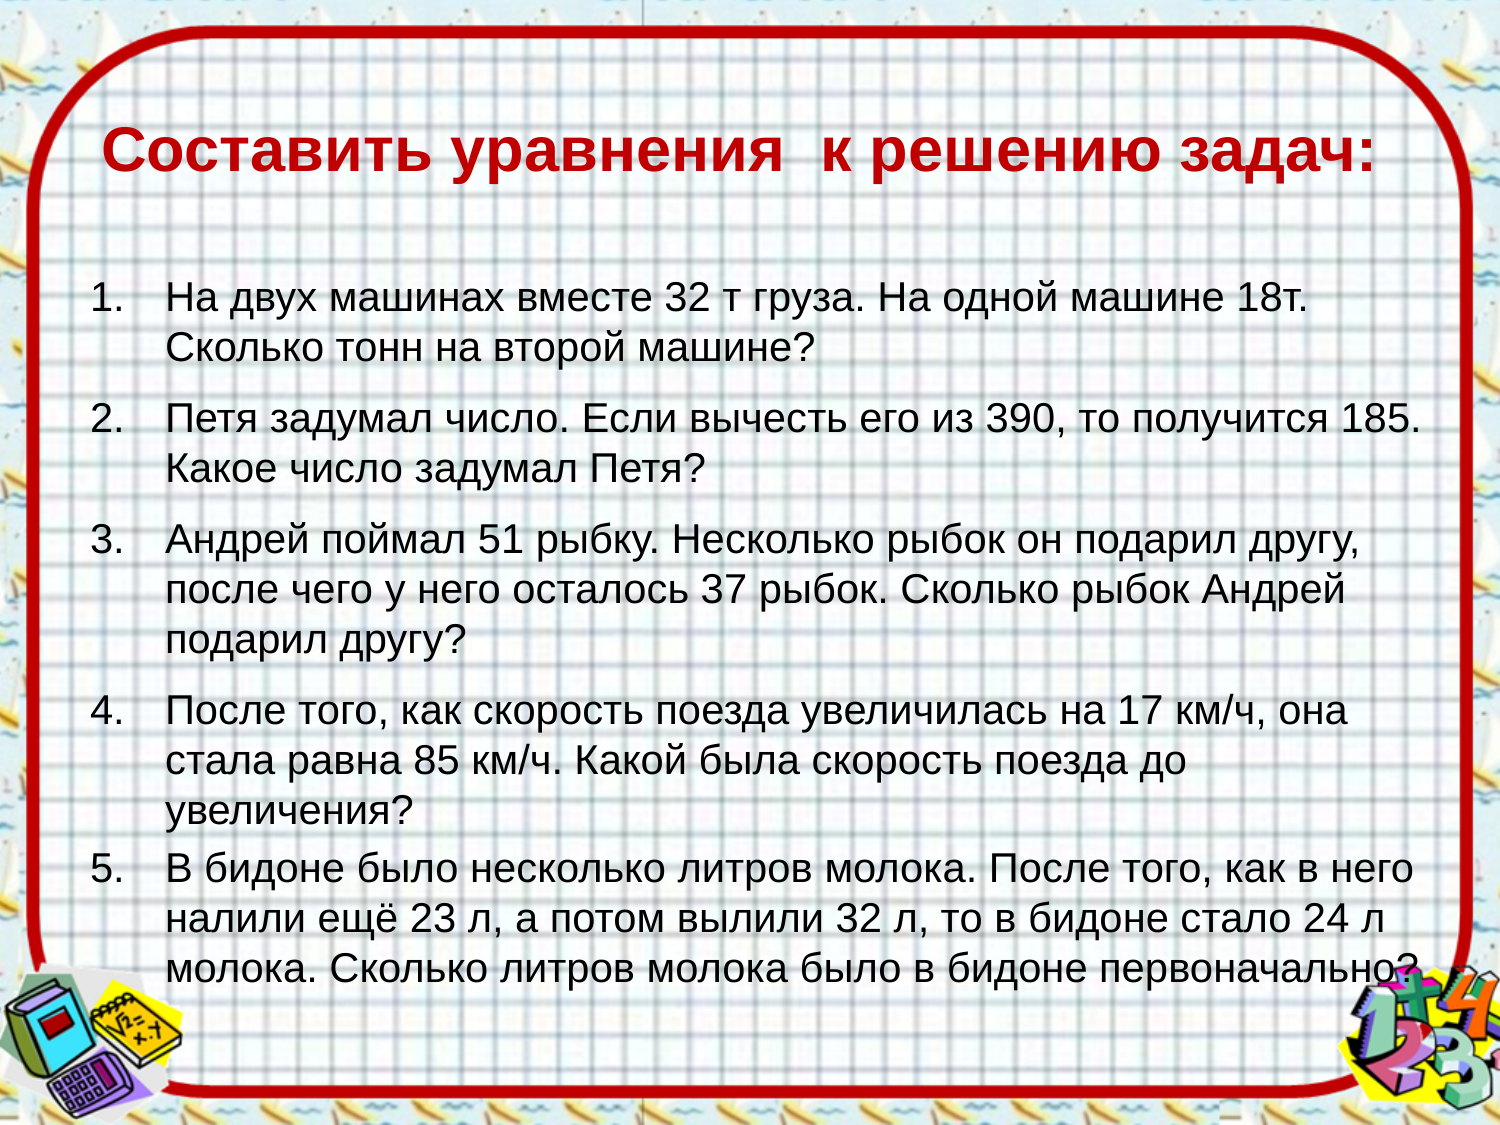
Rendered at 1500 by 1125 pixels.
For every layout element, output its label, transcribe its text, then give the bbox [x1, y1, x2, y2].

title Составить уравнения к решению задач: [64, 90, 1415, 278]
picture [0, 0, 1500, 1125]
list На двух машинах вместе 32 т груза. На одной машине 18т. Сколько тонн на второй машине? Петя задумал число. Если вычесть его из 390, то получится 185. Какое число задумал Петя? Андрей поймал 51 рыбку. Несколько рыбок он подарил другу, после чего у него осталось 37 рыбок. Сколько рыбок Андрей подарил другу? После того, как скорость поезда увеличилась на 17 км/ч, она стала равна 85 км/ч. Какой была скорость поезда до увеличения? В бидоне было несколько литров молока. После того, как в него налили ещё 23 л, а потом вылили 32 л, то в бидоне стало 24 л молока. Сколько литров молока было в бидоне первоначально? [74, 262, 1448, 1006]
